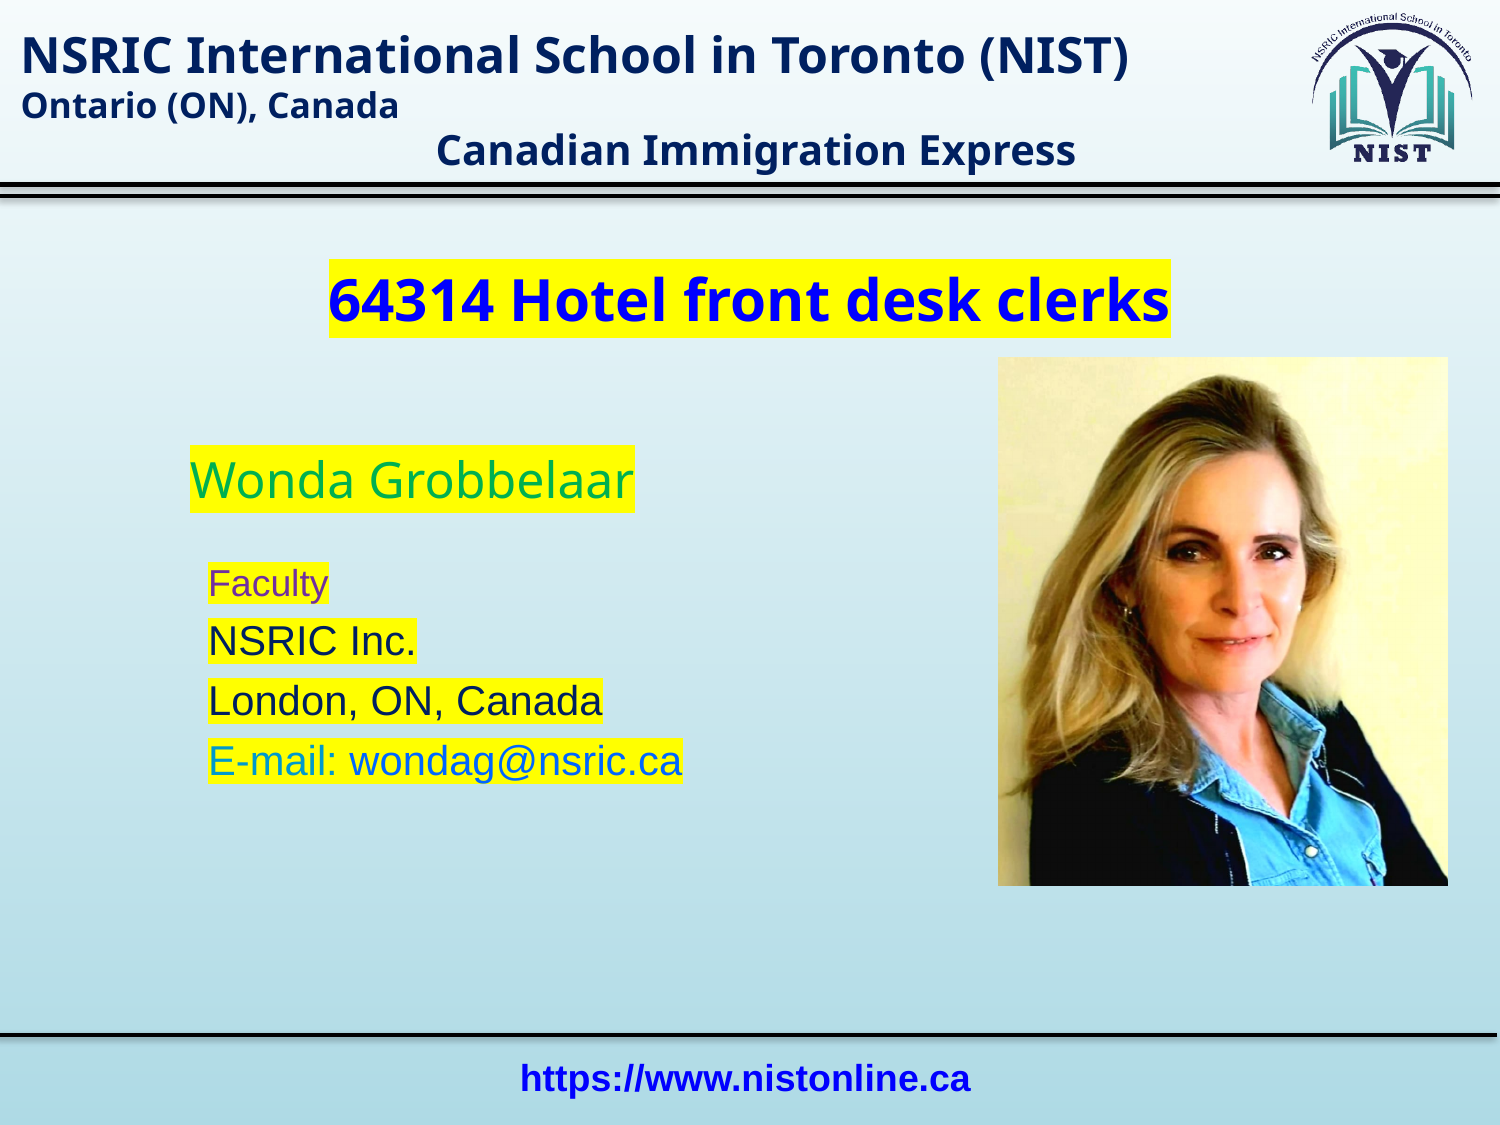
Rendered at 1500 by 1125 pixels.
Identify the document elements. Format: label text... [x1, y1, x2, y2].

text_box Canadian Immigration Express [320, 116, 1171, 182]
picture [1305, 0, 1479, 174]
picture [997, 357, 1448, 886]
text_box https://www.nistonline.ca [0, 1046, 1497, 1107]
text_box NSRIC International School in Toronto (NIST) Ontario (ON), Canada [5, 16, 1365, 134]
text_box Wonda Grobbelaar Faculty NSRIC Inc. London, ON, Canada E-mail: wondag@nsric.ca [136, 441, 992, 791]
text_box 64314 Hotel front desk clerks [5, 255, 1494, 341]
